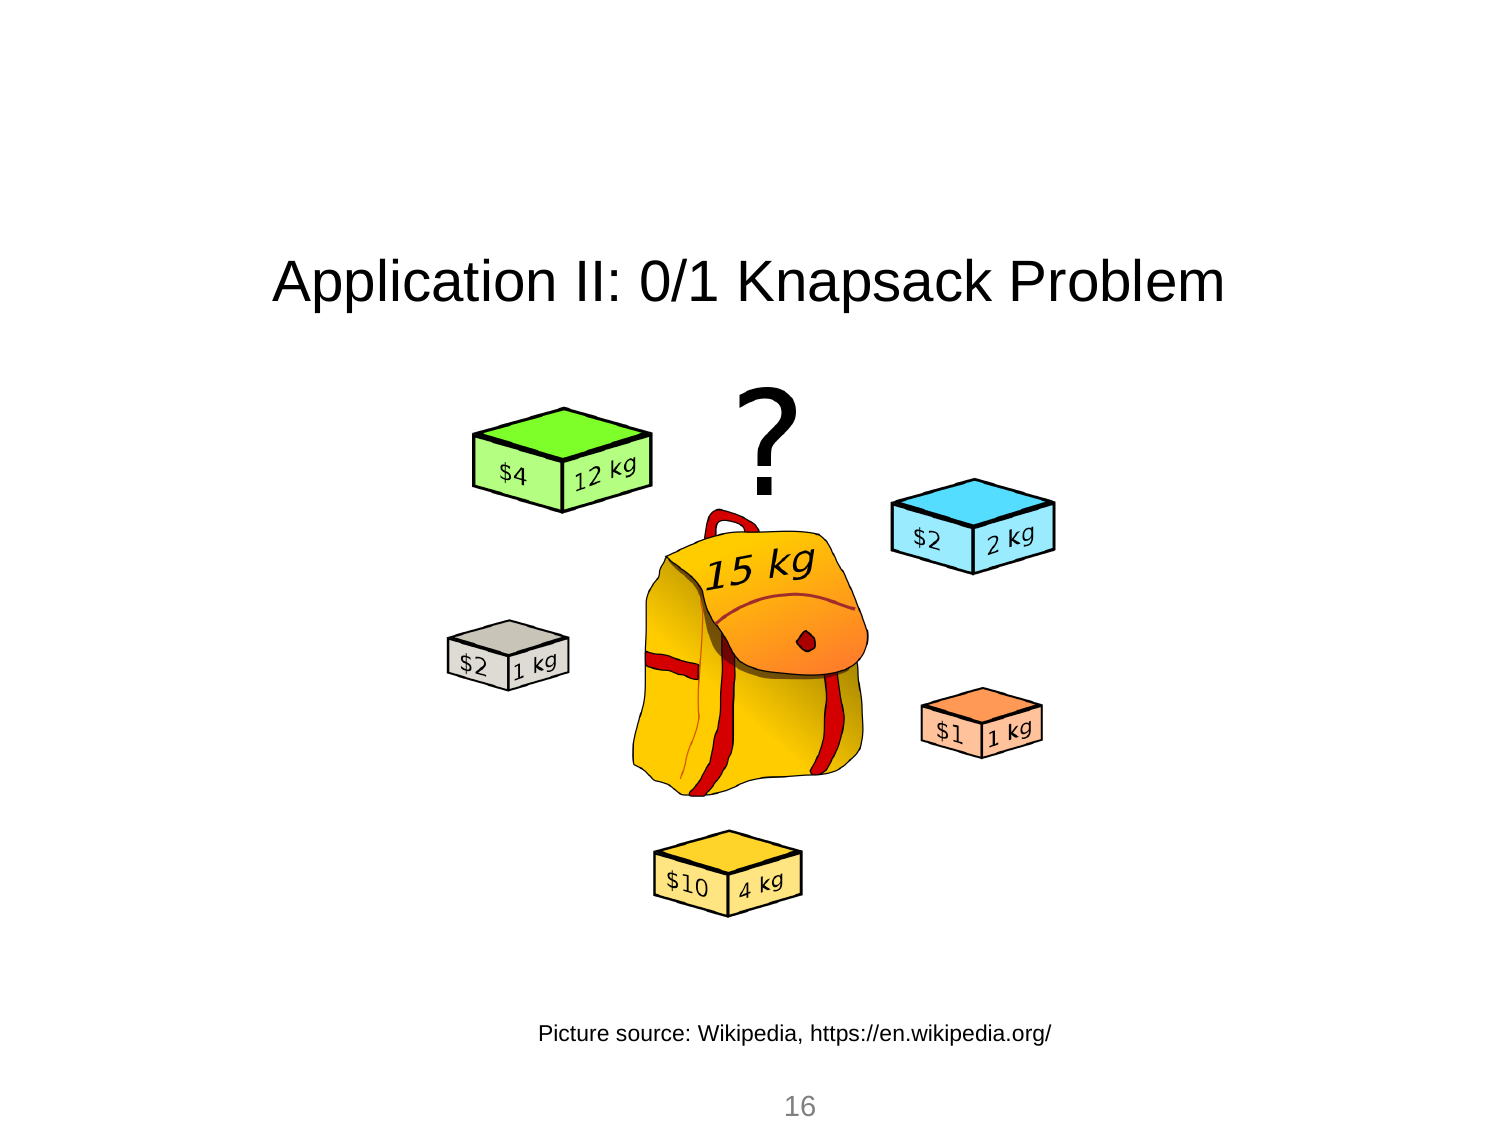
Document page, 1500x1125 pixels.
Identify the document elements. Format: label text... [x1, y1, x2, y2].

picture [431, 375, 1069, 929]
title Application II: 0/1 Knapsack Problem [74, 184, 1426, 373]
text_box Picture source: Wikipedia, https://en.wikipedia.org/ [523, 1011, 1068, 1054]
